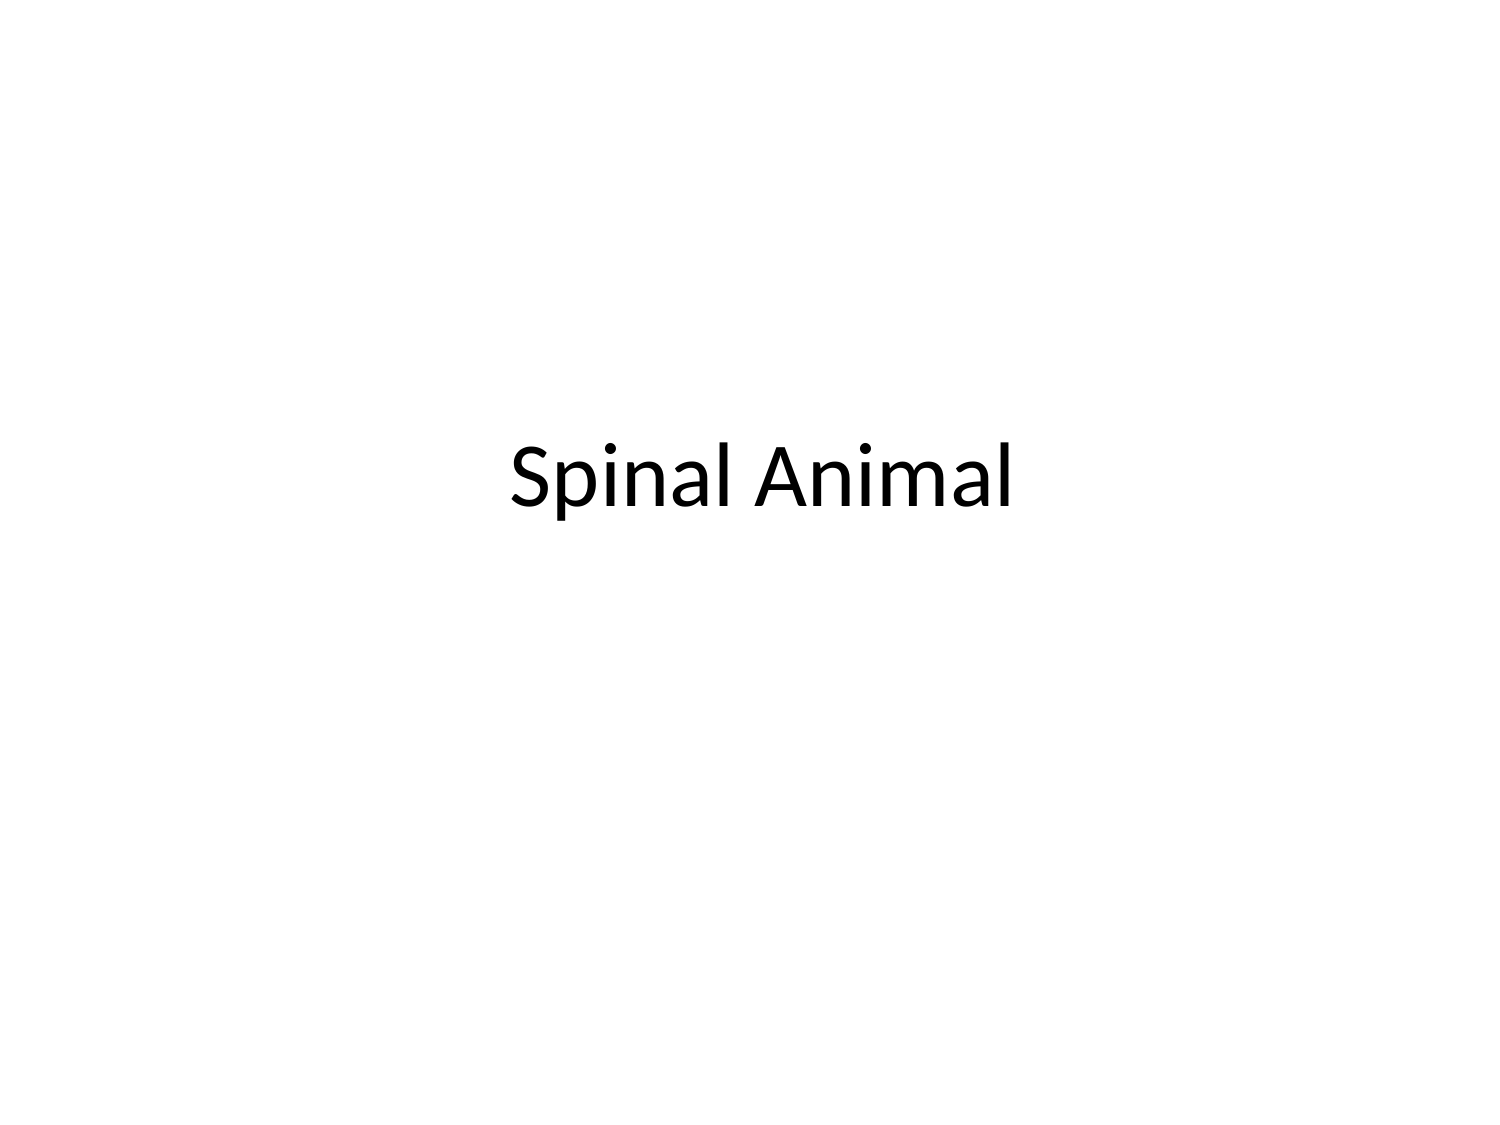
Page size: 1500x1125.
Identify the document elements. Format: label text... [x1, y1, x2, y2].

title Spinal Animal [112, 349, 1388, 591]
